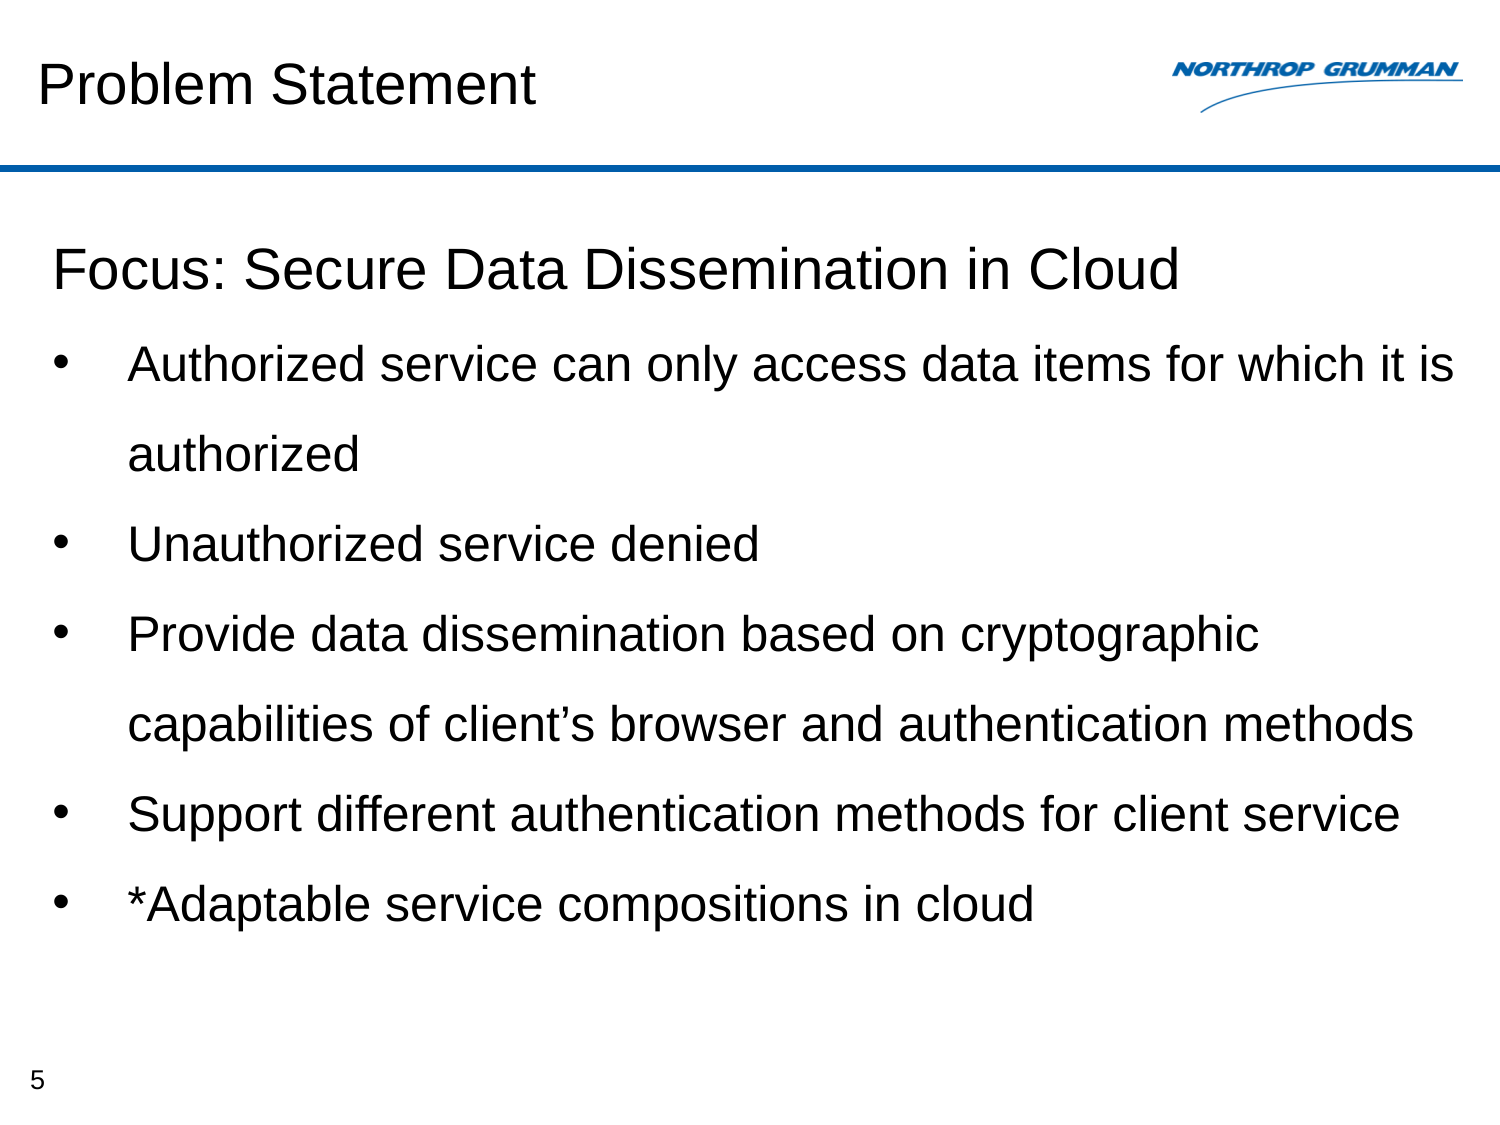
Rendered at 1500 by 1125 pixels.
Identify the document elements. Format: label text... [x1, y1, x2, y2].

picture [1172, 62, 1463, 113]
slide_number 5 [12, 1061, 63, 1110]
text_box Focus: Secure Data Dissemination in Cloud Authorized service can only access data items for which it is authorized Unauthorized service denied Provide data dissemination based on cryptographic capabilities of client’s browser and authentication methods Support different authentication methods for client service *Adaptable service compositions in cloud [37, 223, 1476, 839]
title Problem Statement [36, 0, 1138, 162]
